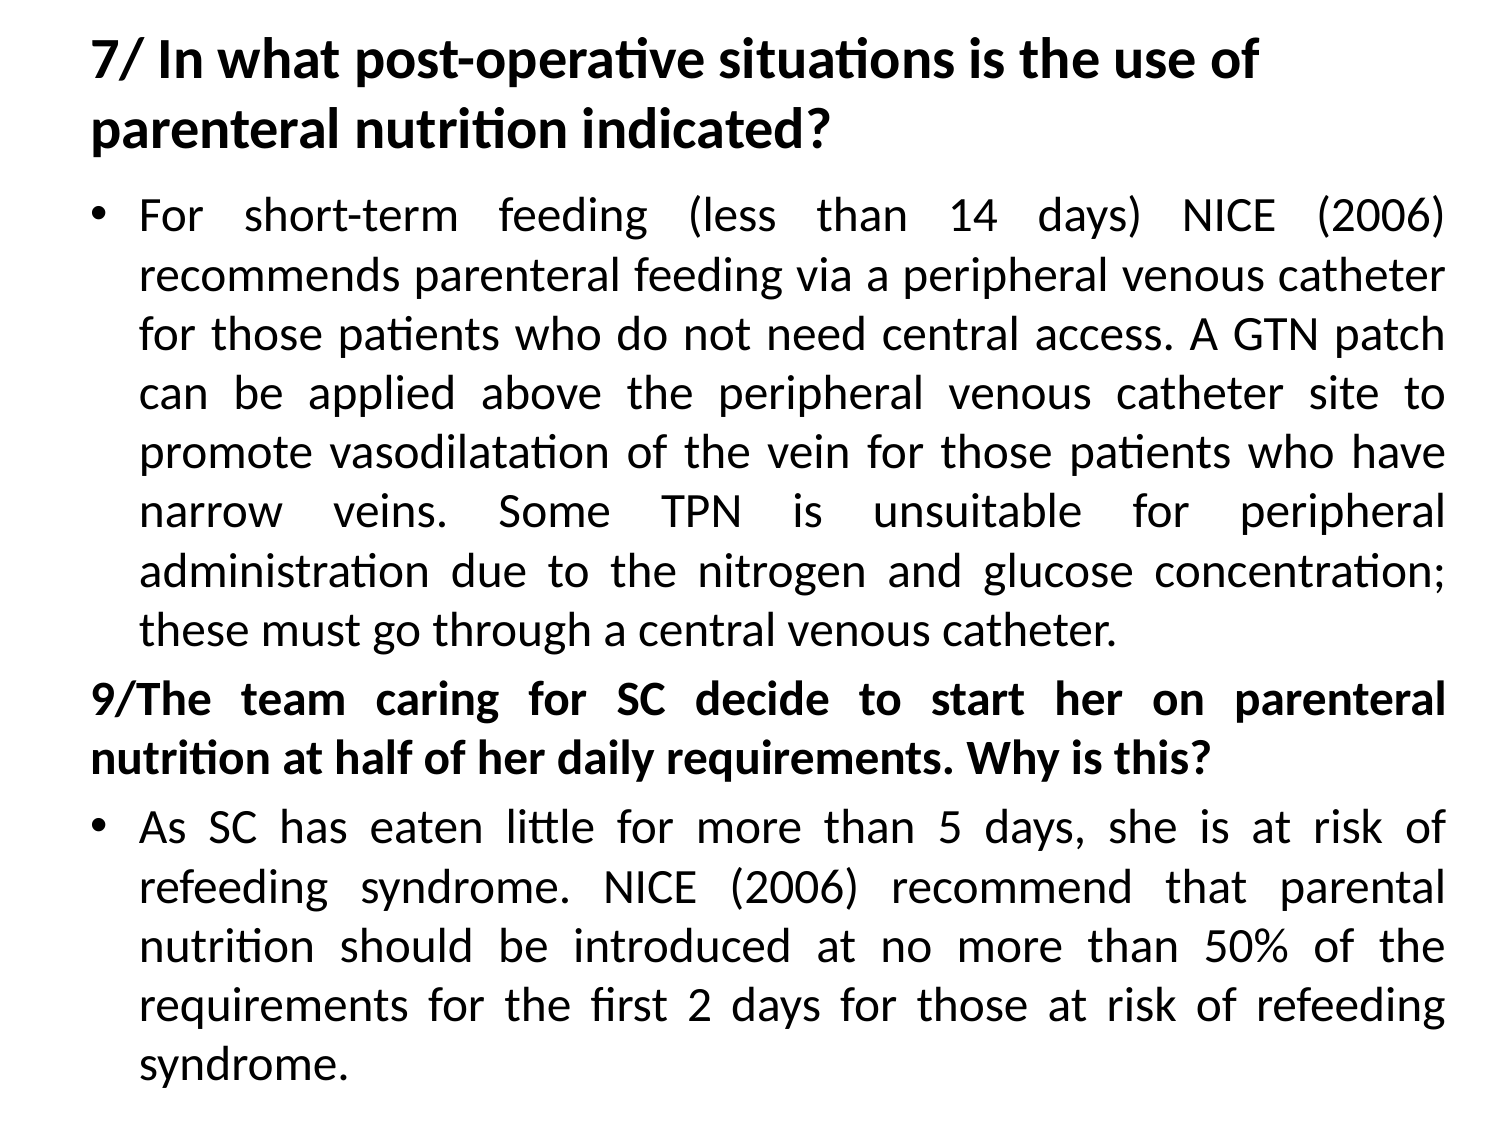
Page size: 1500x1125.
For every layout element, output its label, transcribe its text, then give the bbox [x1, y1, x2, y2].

title 7/ In what post-operative situations is the use of parenteral nutrition indicated? [75, 24, 1425, 155]
list For short-term feeding (less than 14 days) NICE (2006) recommends parenteral feeding via a peripheral venous catheter for those patients who do not need central access. A GTN patch can be applied above the peripheral venous catheter site to promote vasodilatation of the vein for those patients who have narrow veins. Some TPN is unsuitable for peripheral administration due to the nitrogen and glucose concentration; these must go through a central venous catheter. 9/The team caring for SC decide to start her on parenteral nutrition at half of her daily requirements. Why is this? As SC has eaten little for more than 5 days, she is at risk of refeeding syndrome. NICE (2006) recommend that parental nutrition should be introduced at no more than 50% of the requirements for the first 2 days for those at risk of refeeding syndrome. [75, 174, 1463, 1100]
